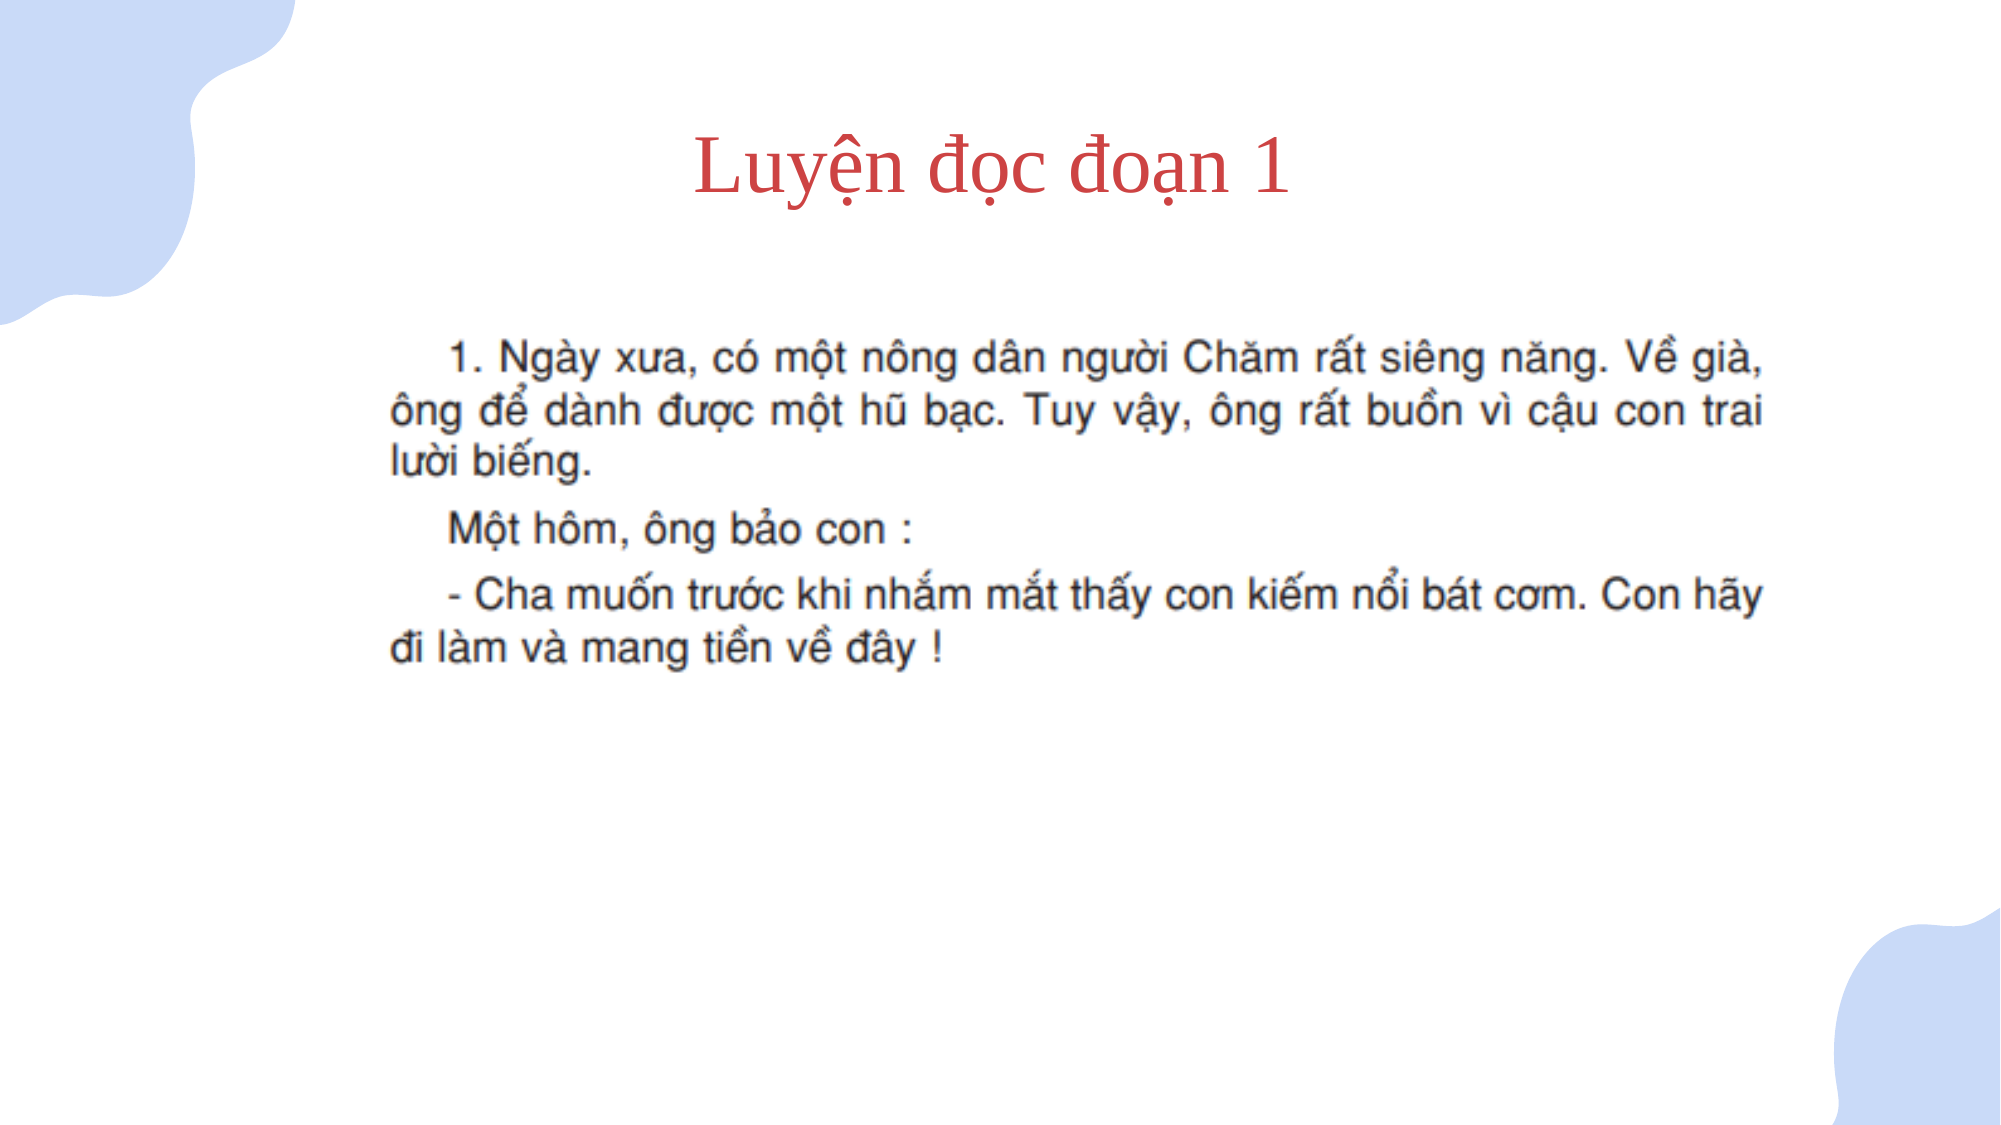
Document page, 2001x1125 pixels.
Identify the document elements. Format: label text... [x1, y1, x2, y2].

picture [359, 312, 1787, 693]
text_box Luyện đọc đoạn 1 [409, 106, 1578, 210]
